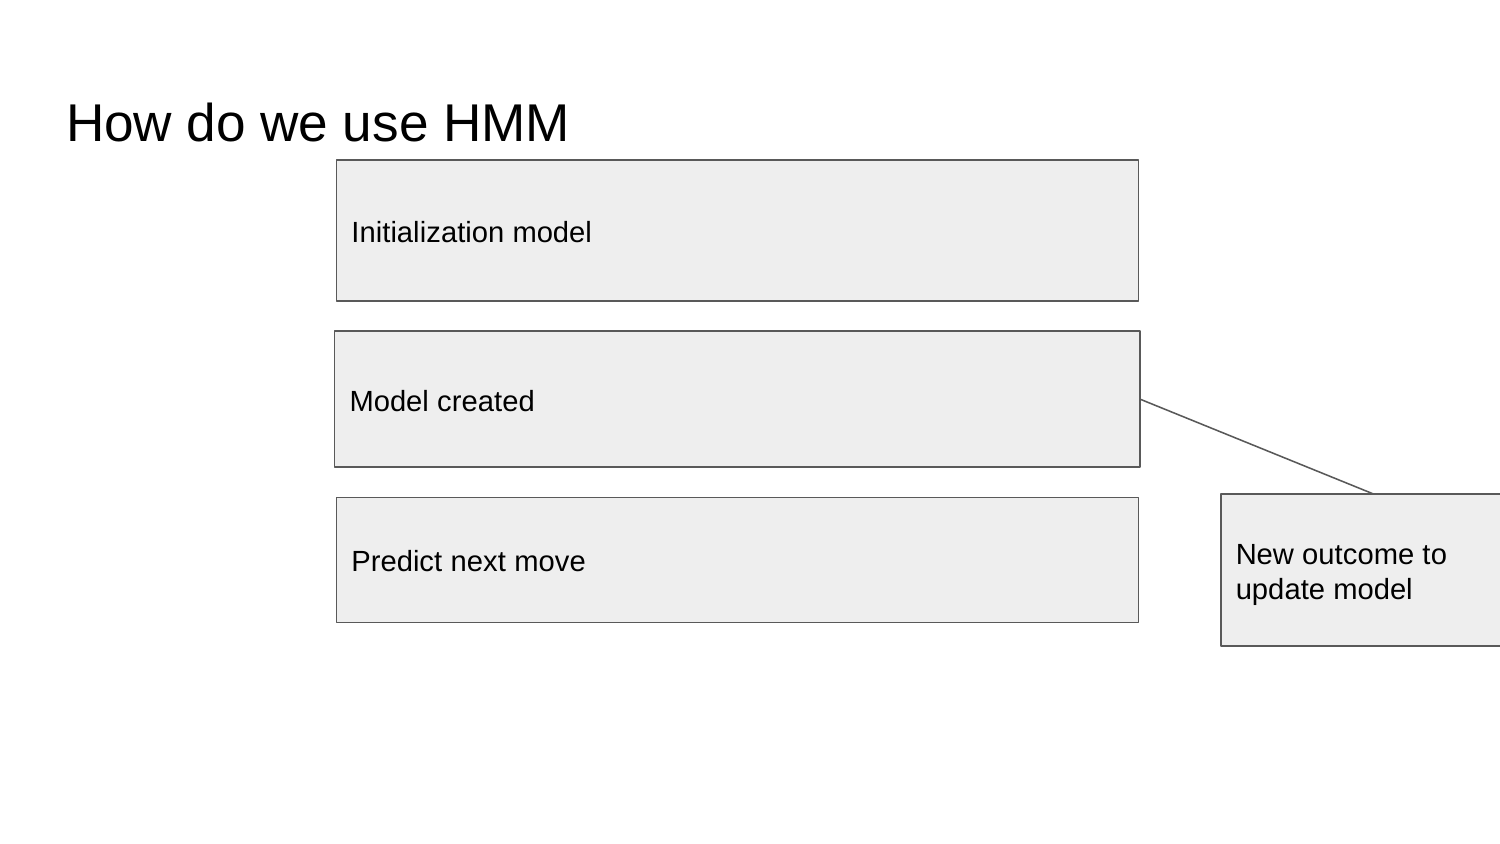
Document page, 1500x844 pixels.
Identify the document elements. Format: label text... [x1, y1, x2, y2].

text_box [1139, 399, 1375, 495]
text_box Initialization model [336, 159, 1139, 302]
text_box New outcome to update model [1220, 494, 1500, 647]
title How do we use HMM [51, 72, 1449, 167]
text_box Predict next move [336, 497, 1139, 623]
text_box Model created [334, 331, 1141, 468]
